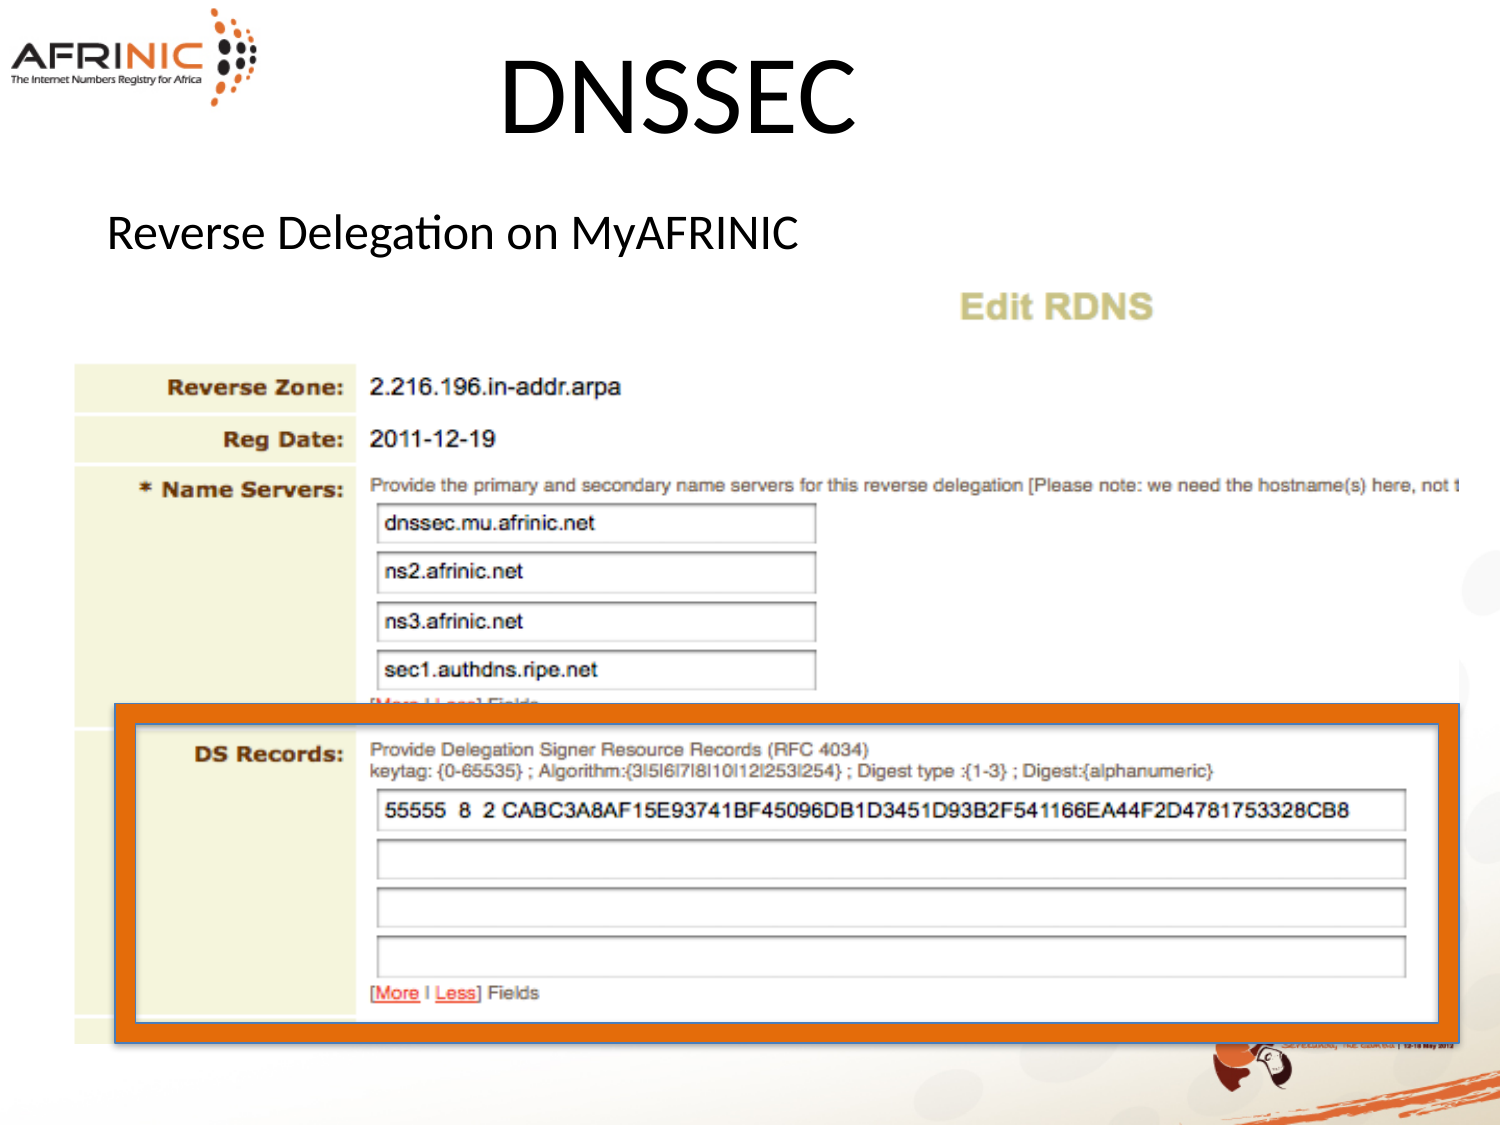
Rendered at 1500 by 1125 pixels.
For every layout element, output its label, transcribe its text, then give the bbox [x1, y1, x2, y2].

text_box [75, 191, 1425, 266]
text_box DNSSEC [483, 13, 873, 164]
text_box Reverse Delegation on MyAFRINIC [92, 192, 1074, 266]
picture [0, 0, 1500, 1125]
